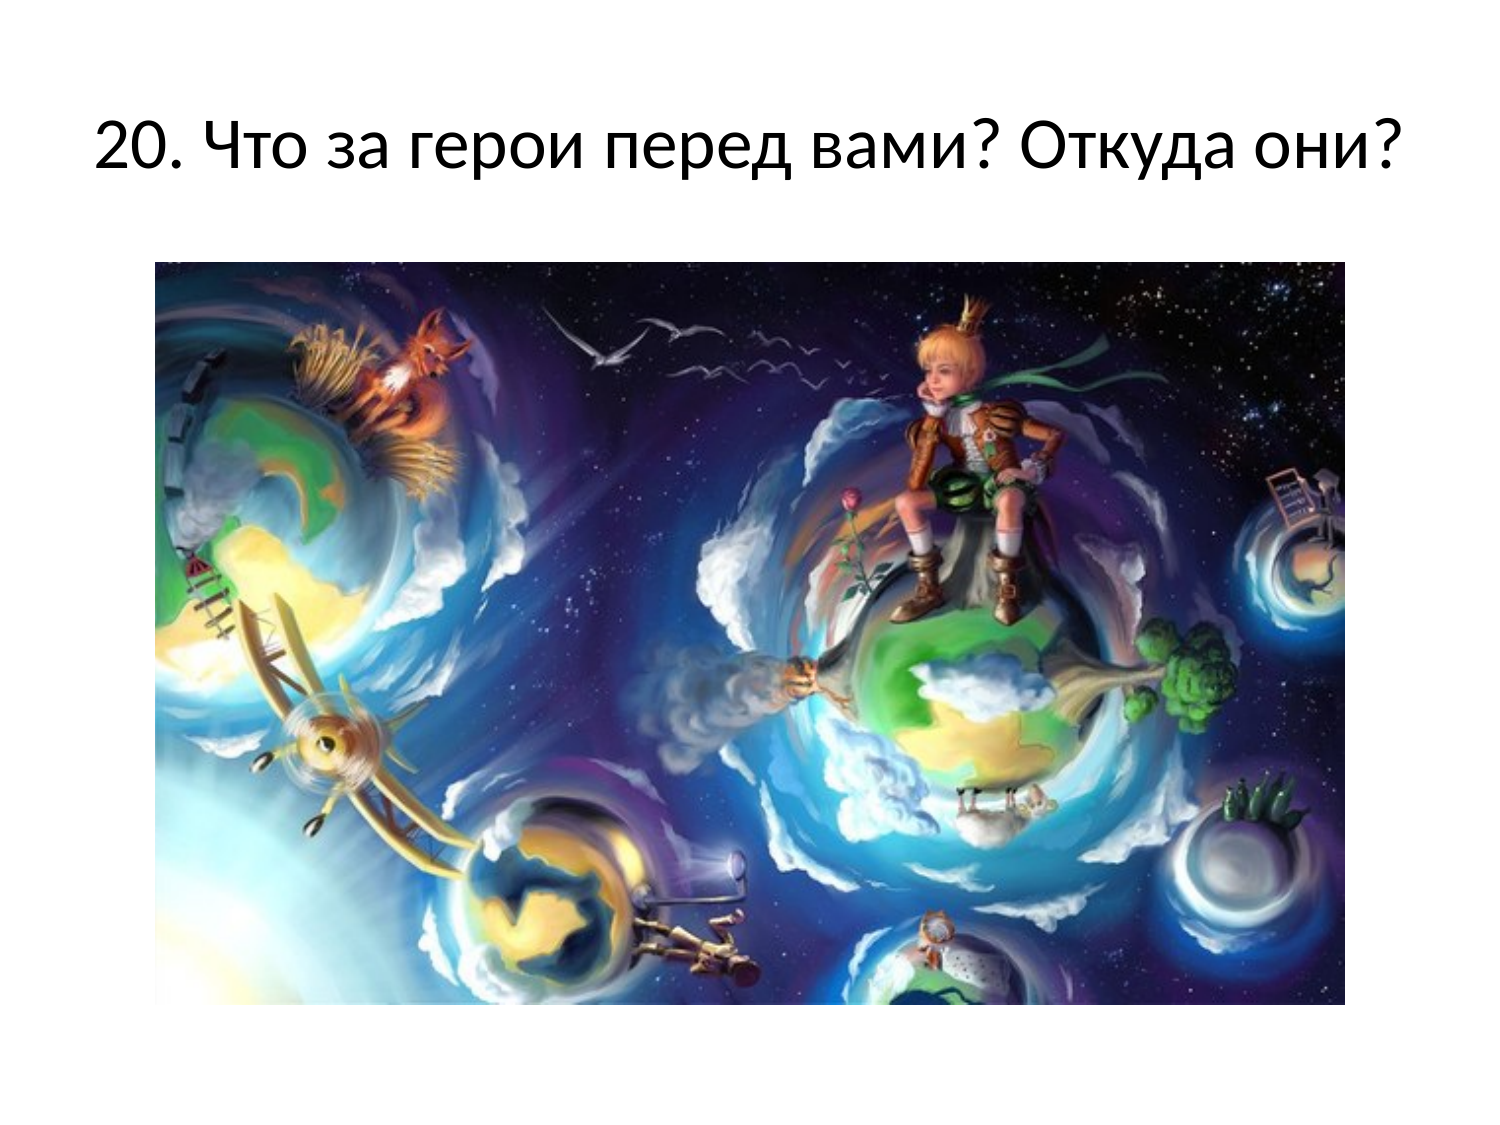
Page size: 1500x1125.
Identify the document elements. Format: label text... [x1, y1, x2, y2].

title 20. Что за герои перед вами? Откуда они? [75, 45, 1425, 233]
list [154, 262, 1345, 1006]
